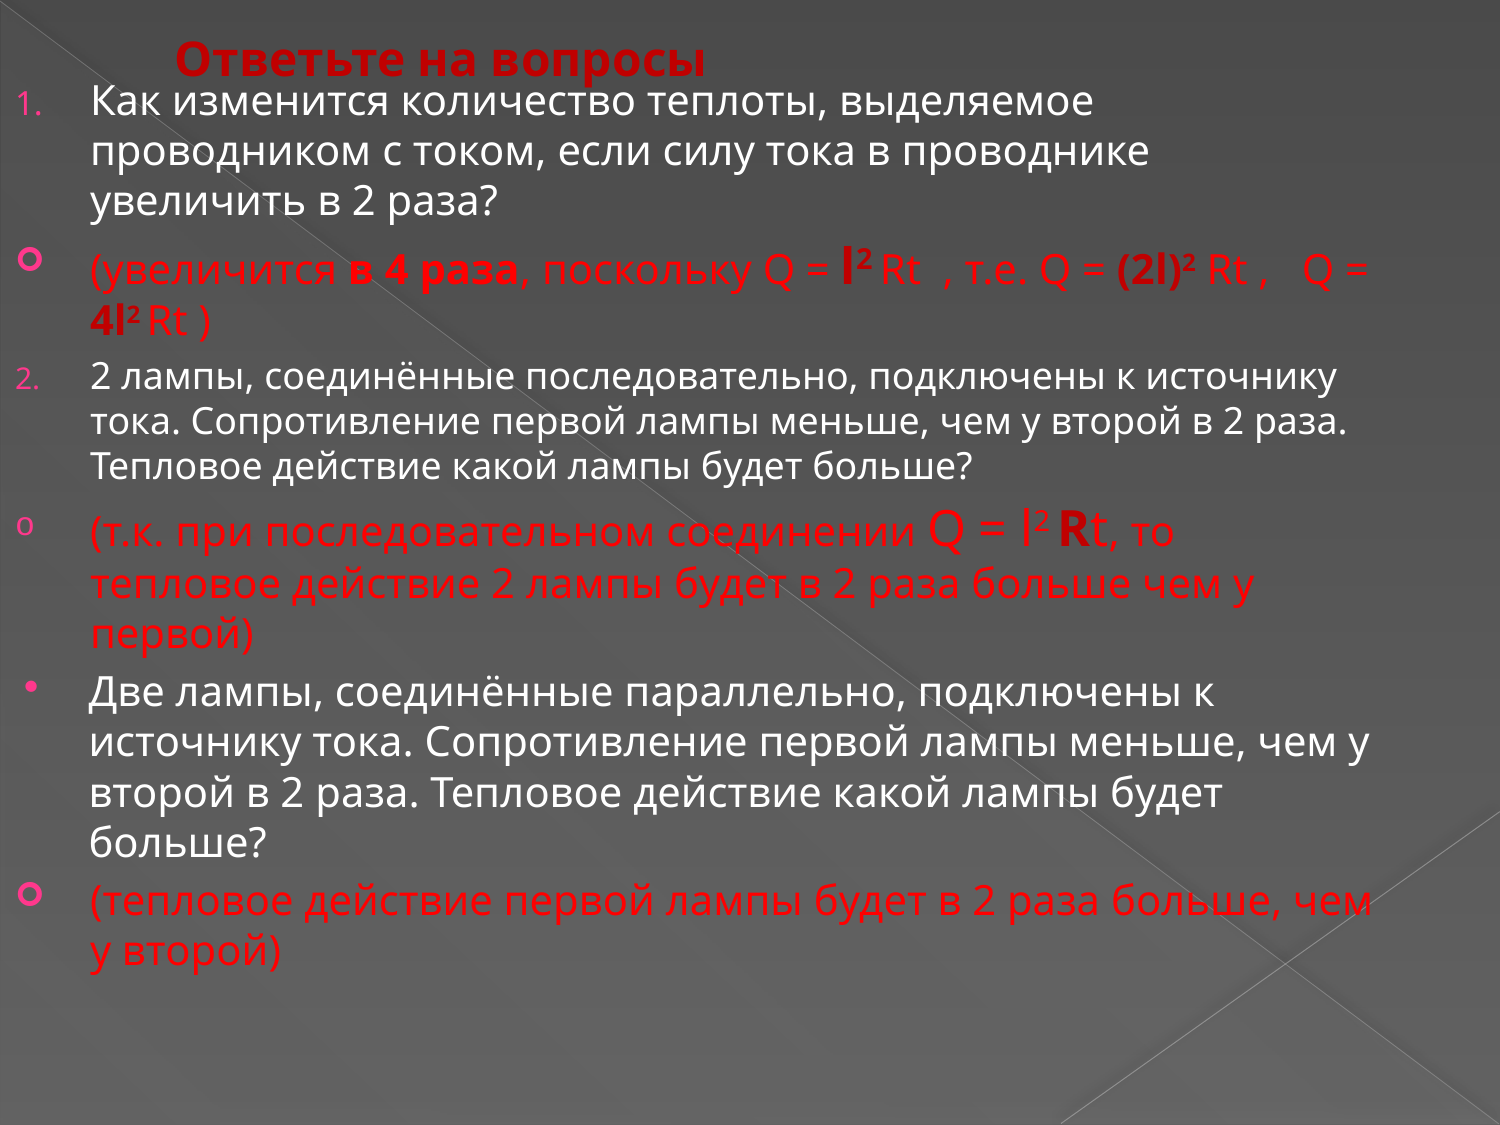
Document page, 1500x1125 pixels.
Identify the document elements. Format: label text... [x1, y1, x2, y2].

title Ответьте на вопросы [75, 21, 1425, 94]
list Как изменится количество теплоты, выделяемое проводником с током, если силу тока в проводнике увеличить в 2 раза? (увеличится в 4 раза, поскольку Q = l2 Rt , т.е. Q = (2l)2 Rt , Q = 4l2 Rt ) 2 лампы, соединённые последовательно, подключены к источнику тока. Сопротивление первой лампы меньше, чем у второй в 2 раза. Тепловое действие какой лампы будет больше? (т.к. при последовательном соединении Q = l2 Rt, то тепловое действие 2 лампы будет в 2 раза больше чем у первой) Две лампы, соединённые параллельно, подключены к источнику тока. Сопротивление первой лампы меньше, чем у второй в 2 раза. Тепловое действие какой лампы будет больше? (тепловое действие первой лампы будет в 2 раза больше, чем у второй) [0, 66, 1391, 1028]
